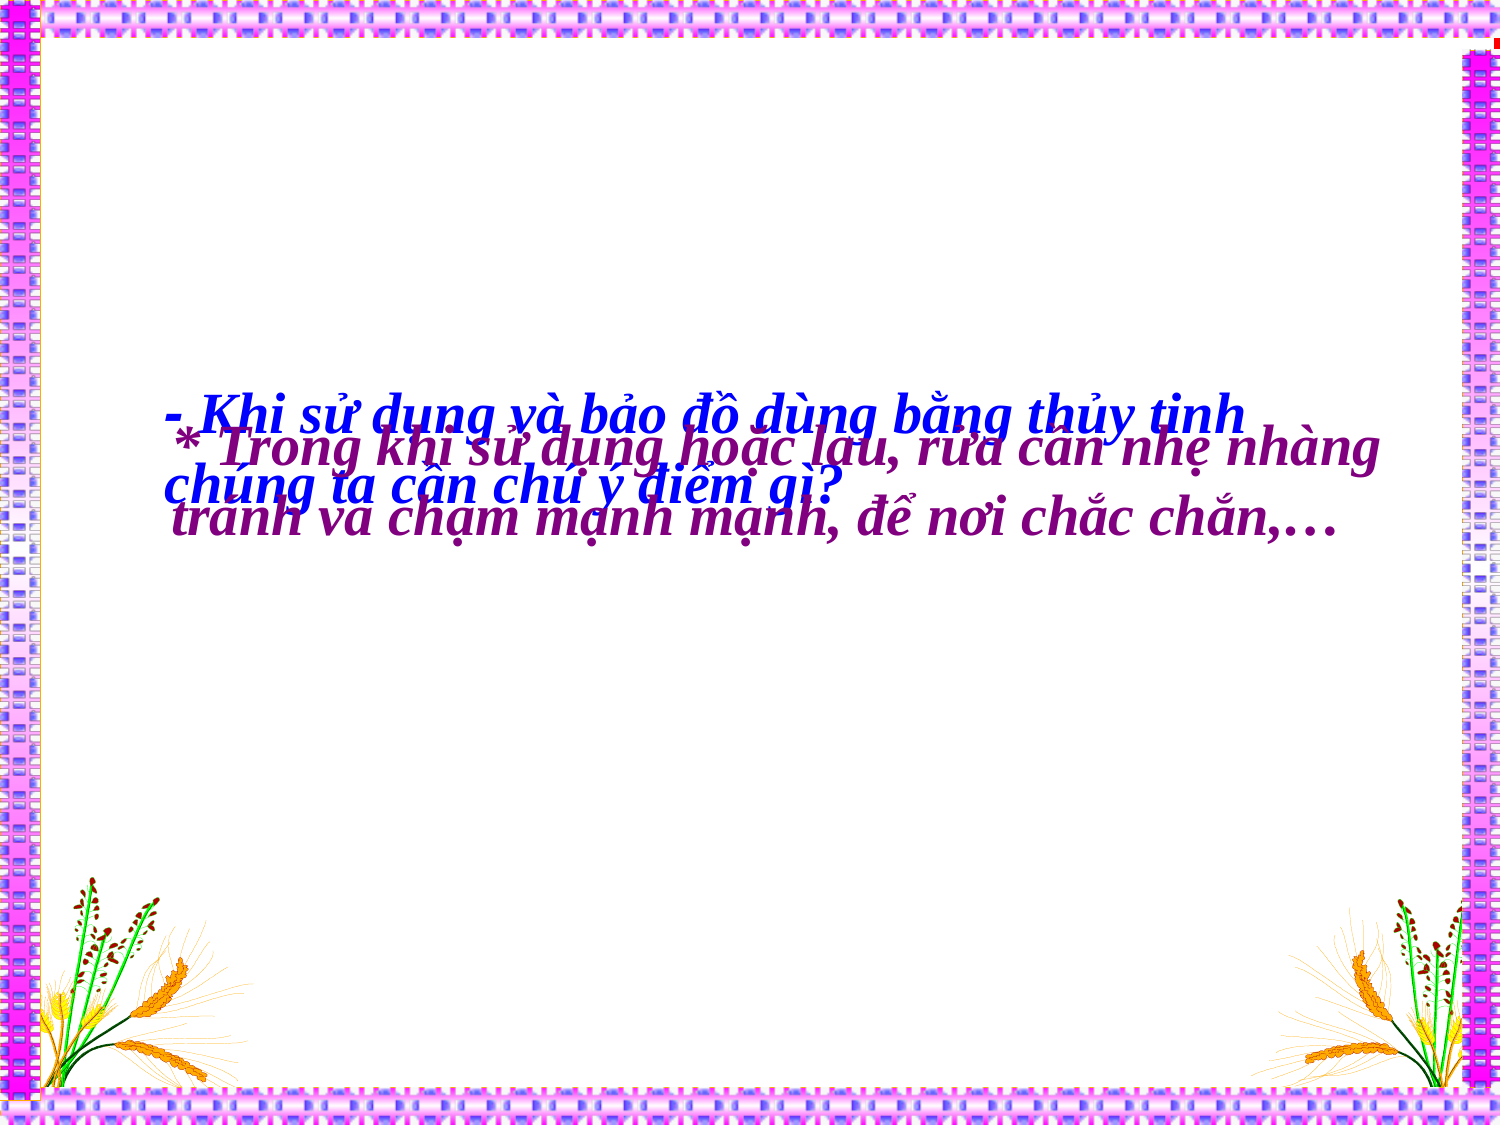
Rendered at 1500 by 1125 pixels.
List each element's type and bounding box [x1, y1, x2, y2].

text_box [0, 0, 1500, 1125]
